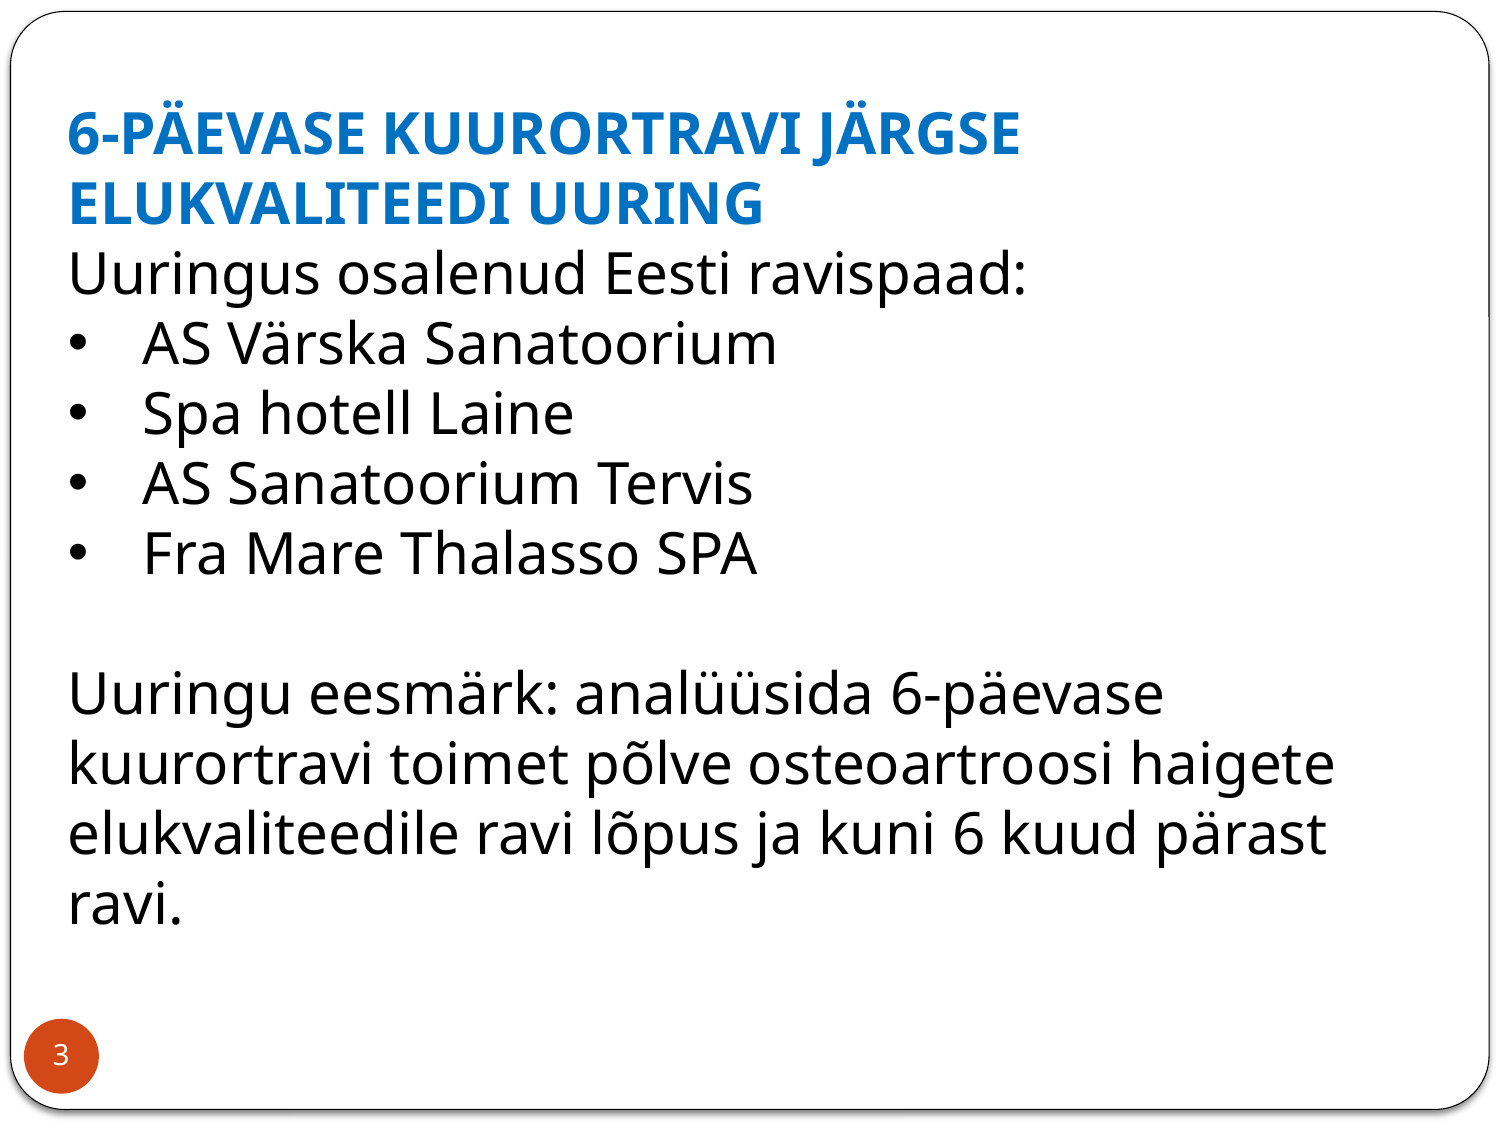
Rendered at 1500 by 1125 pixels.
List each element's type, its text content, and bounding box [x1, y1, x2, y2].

text_box 6-PÄEVASE KUURORTRAVI JÄRGSE ELUKVALITEEDI UURING Uuringus osalenud Eesti ravispaad: AS Värska Sanatoorium Spa hotell Laine AS Sanatoorium Tervis Fra Mare Thalasso SPA Uuringu eesmärk: analüüsida 6-päevase kuurortravi toimet põlve osteoartroosi haigete elukvaliteedile ravi lõpus ja kuni 6 kuud pärast ravi. [53, 88, 1447, 944]
slide_number 3 [23, 1018, 99, 1094]
